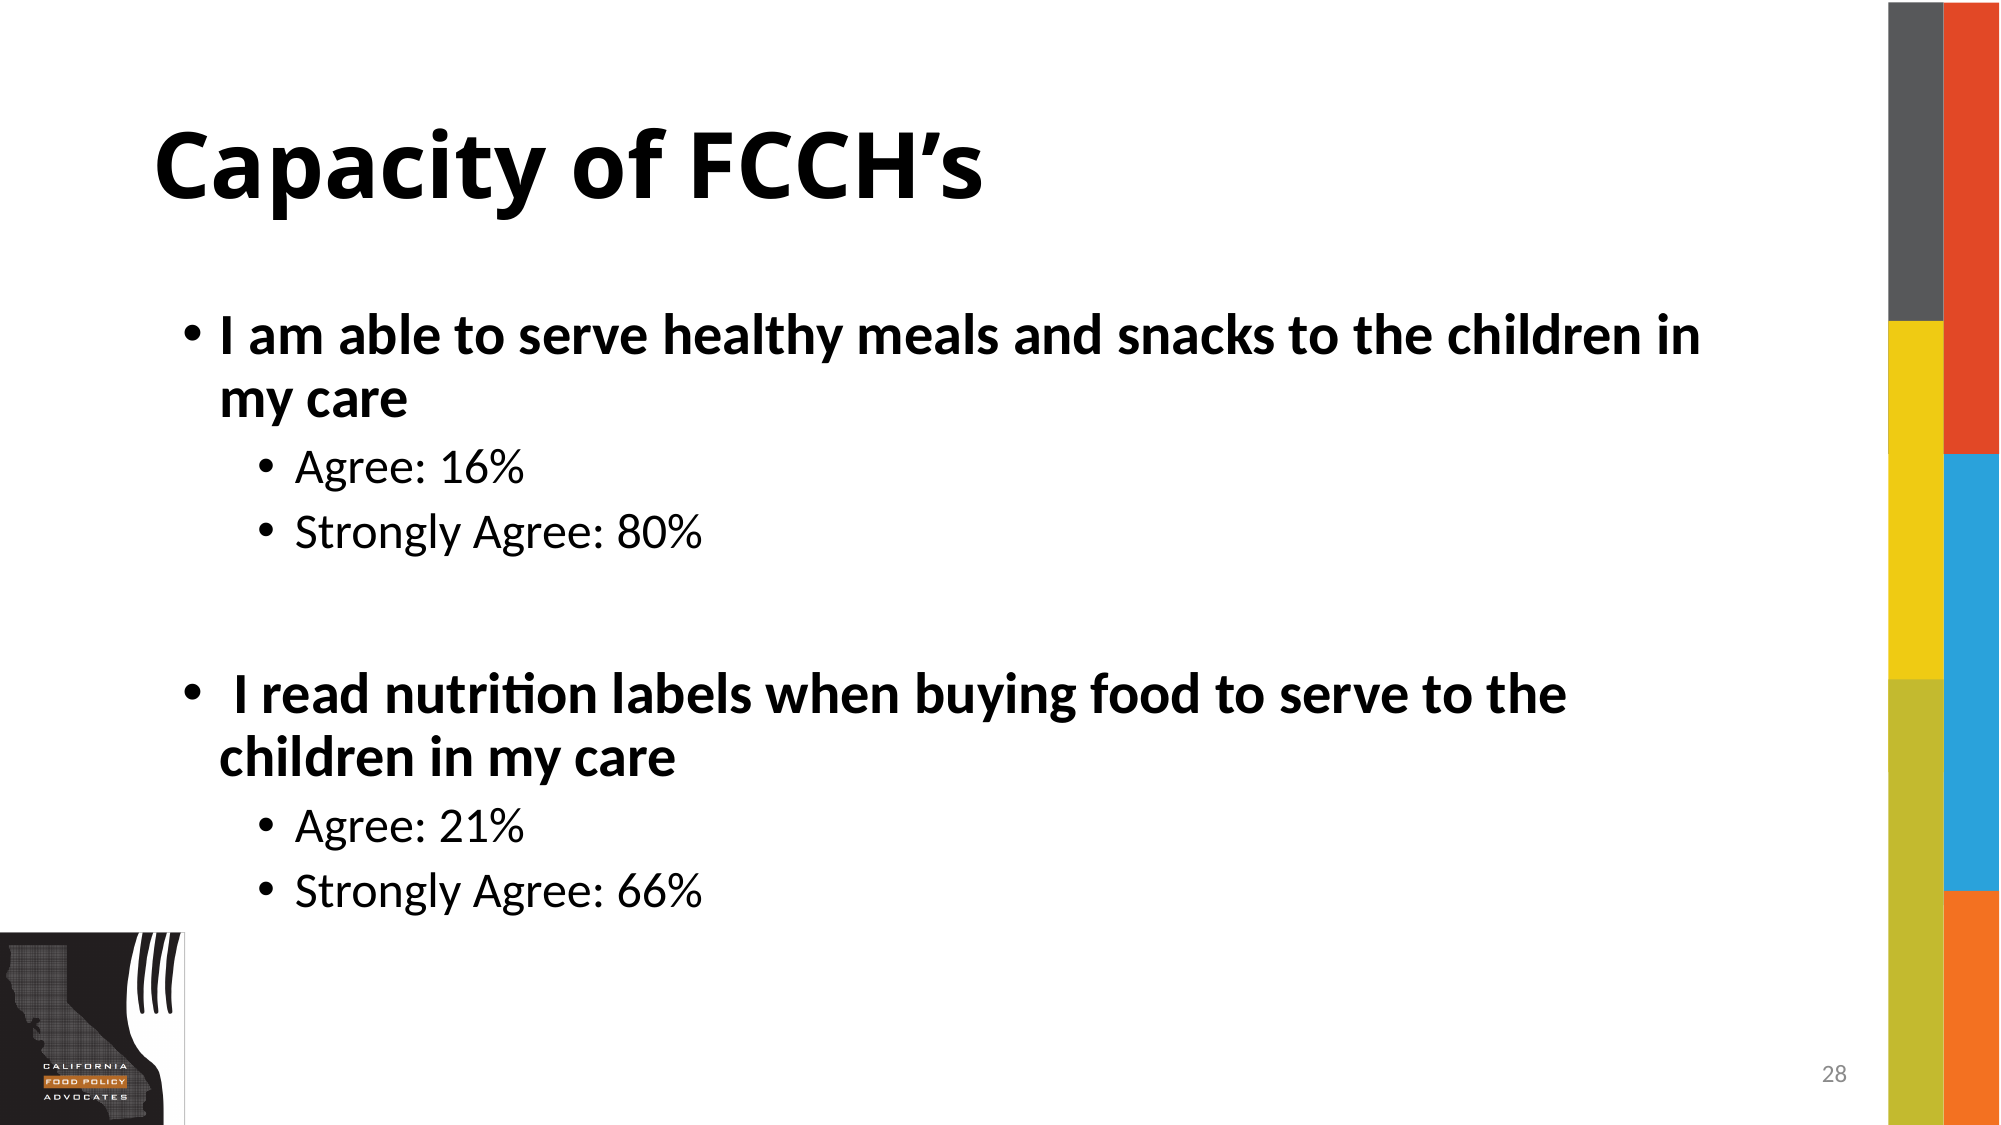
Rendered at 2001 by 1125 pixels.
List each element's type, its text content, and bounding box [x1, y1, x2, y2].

text_box [1888, 679, 1944, 1125]
text_box [1888, 320, 1944, 679]
title Capacity of FCCH’s [137, 59, 1863, 278]
text_box [1888, 2, 1943, 320]
text_box [1943, 890, 2000, 1125]
text_box [1944, 454, 1999, 890]
list I am able to serve healthy meals and snacks to the children in my care Agree: 16% Strongly Agree: 80% I read nutrition labels when buying food to serve to the children in my care Agree: 21% Strongly Agree: 66% [167, 297, 1757, 1011]
picture [0, 932, 186, 1125]
slide_number 28 [1412, 1042, 1863, 1103]
text_box [1943, 2, 2000, 454]
